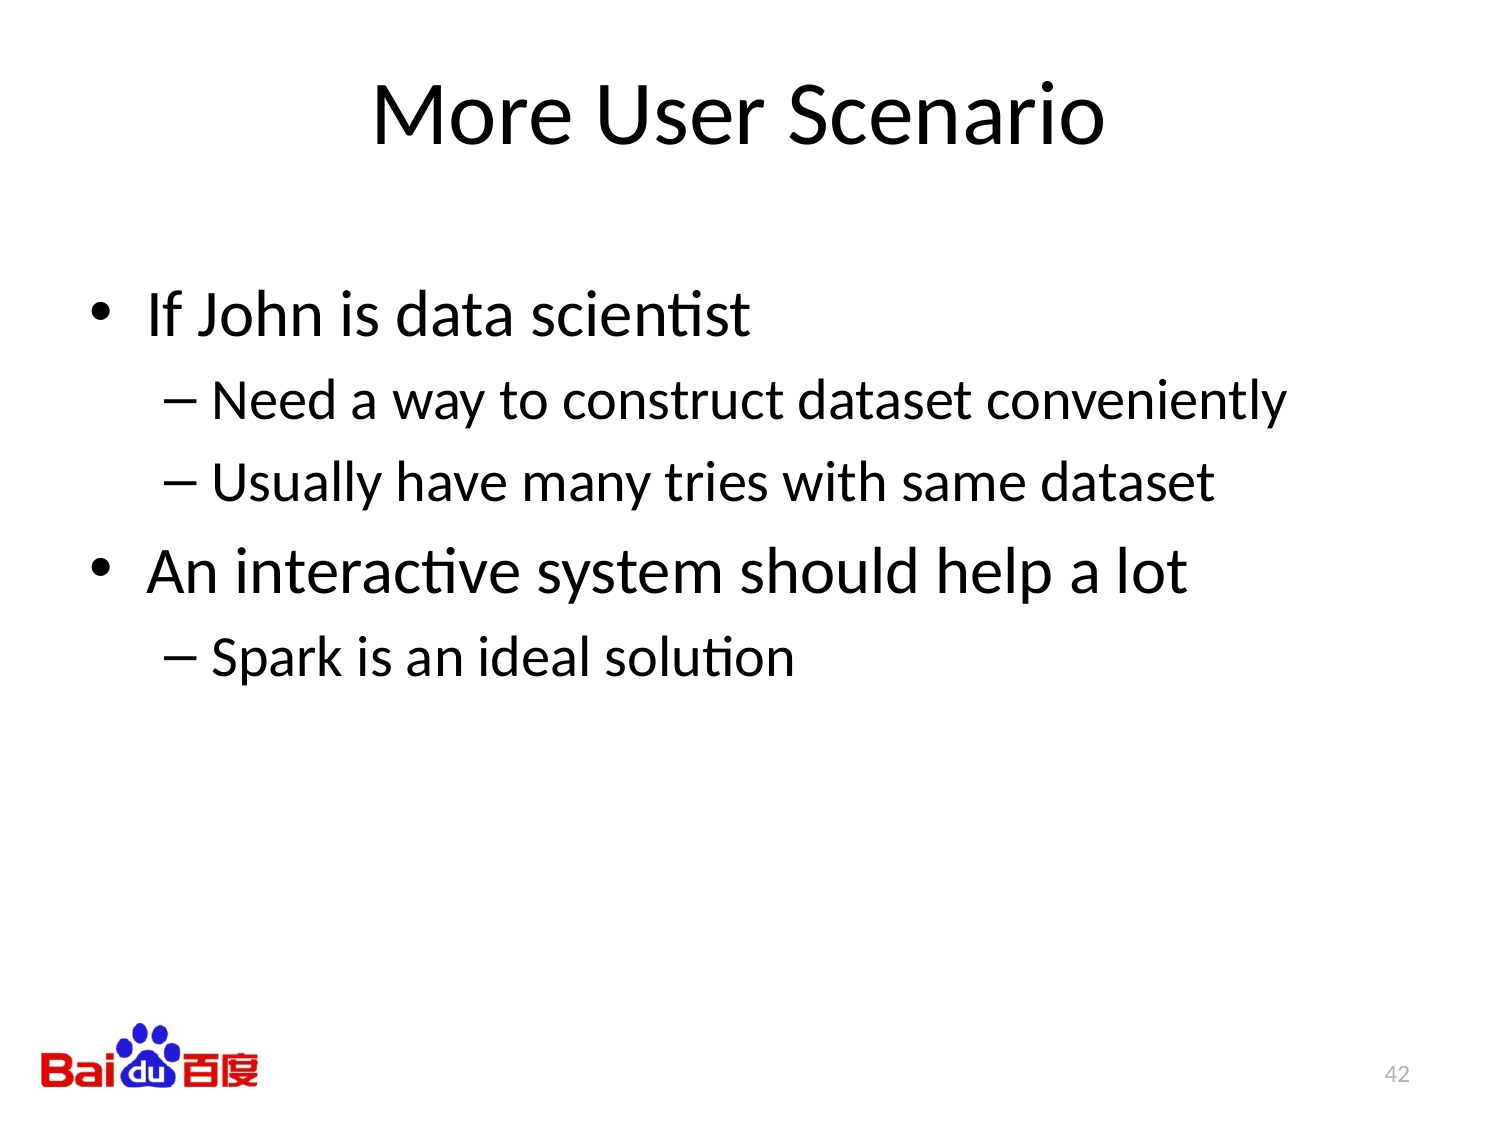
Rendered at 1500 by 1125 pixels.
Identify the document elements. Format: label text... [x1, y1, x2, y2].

slide_number 42 [1074, 1042, 1425, 1103]
picture [41, 1023, 258, 1088]
list If John is data scientist Need a way to construct dataset conveniently Usually have many tries with same dataset An interactive system should help a lot Spark is an ideal solution [75, 262, 1425, 1005]
title More User Scenario [75, 45, 1425, 233]
